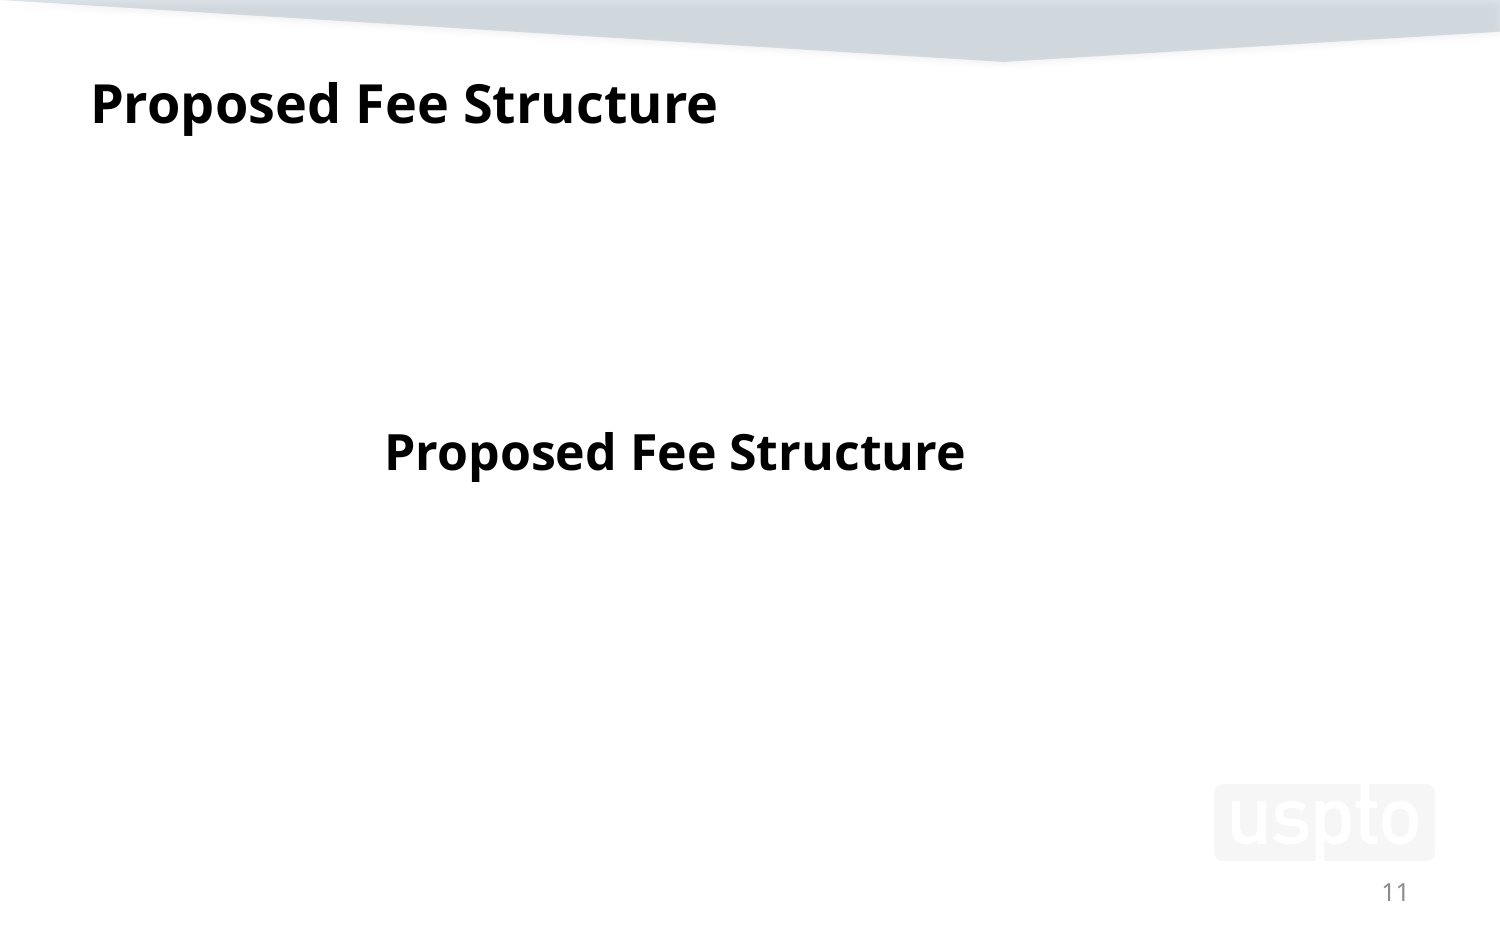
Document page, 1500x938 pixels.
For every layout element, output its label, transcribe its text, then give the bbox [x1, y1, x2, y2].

title Proposed Fee Structure [75, 62, 1425, 207]
list Proposed Fee Structure [0, 207, 1350, 869]
slide_number 11 [1074, 868, 1425, 919]
